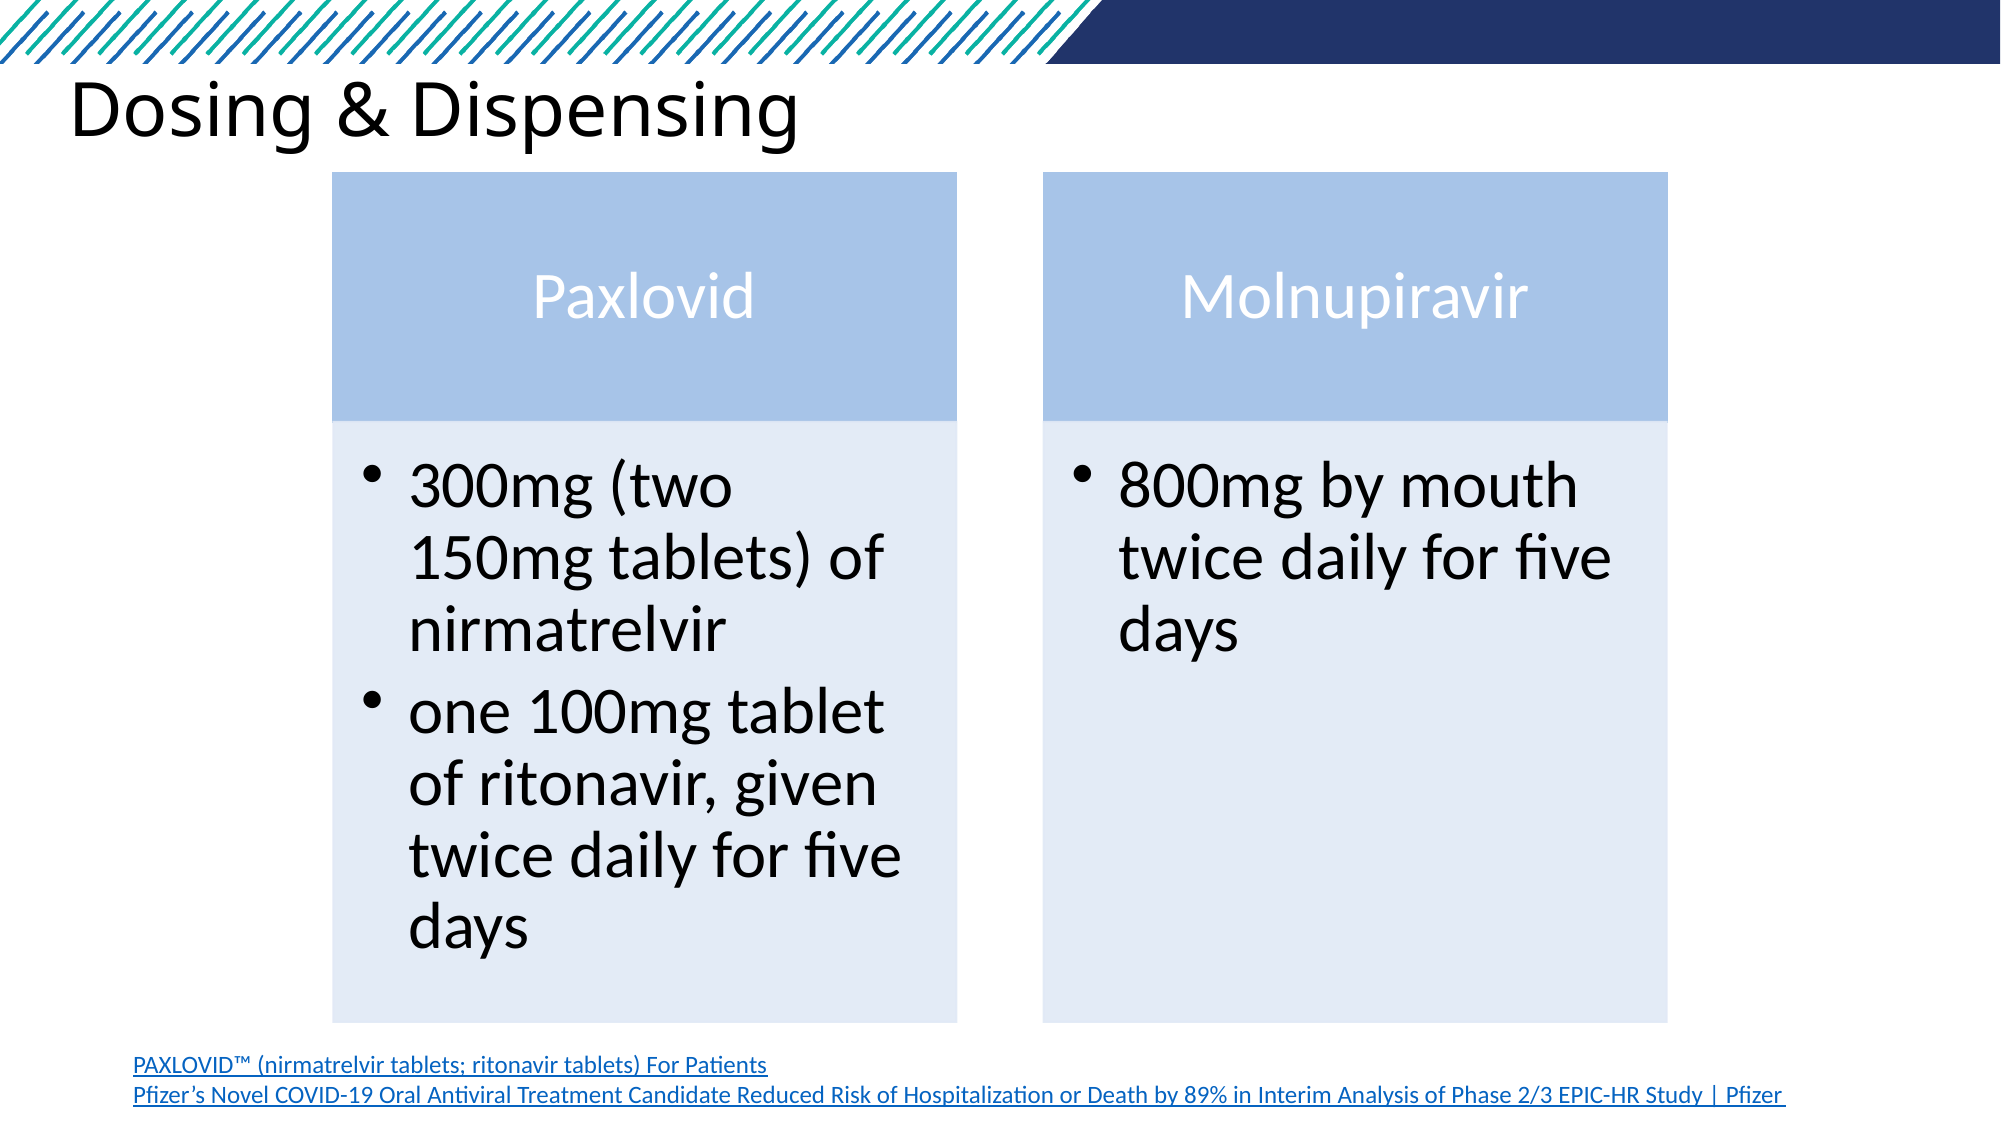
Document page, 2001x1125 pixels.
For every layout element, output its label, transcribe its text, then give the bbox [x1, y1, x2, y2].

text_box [333, 152, 1667, 1042]
text_box PAXLOVID™ (nirmatrelvir tablets; ritonavir tablets) For Patients Pfizer’s Novel COVID-19 Oral Antiviral Treatment Candidate Reduced Risk of Hospitalization or Death by 89% in Interim Analysis of Phase 2/3 EPIC-HR Study | Pfizer [118, 1041, 2000, 1116]
title Dosing & Dispensing [53, 64, 1779, 283]
picture [0, 0, 2001, 64]
